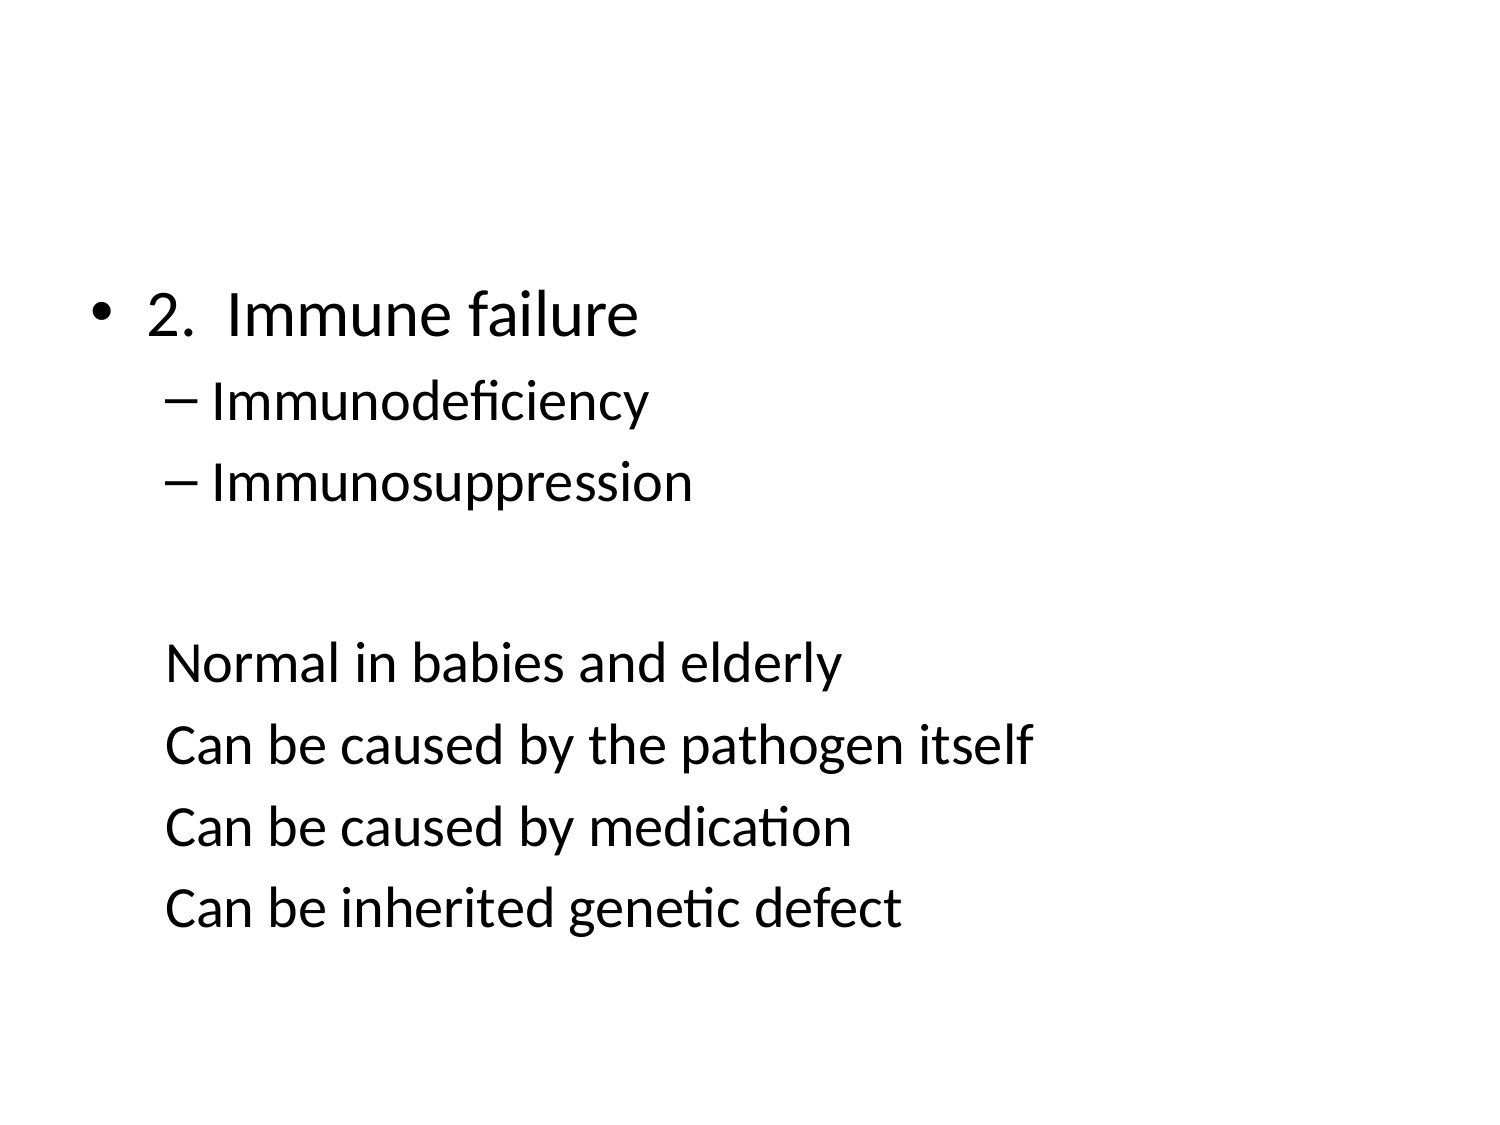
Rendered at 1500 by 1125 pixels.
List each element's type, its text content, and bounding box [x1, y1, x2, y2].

list 2. Immune failure Immunodeficiency Immunosuppression Normal in babies and elderly Can be caused by the pathogen itself Can be caused by medication Can be inherited genetic defect [75, 262, 1425, 1005]
